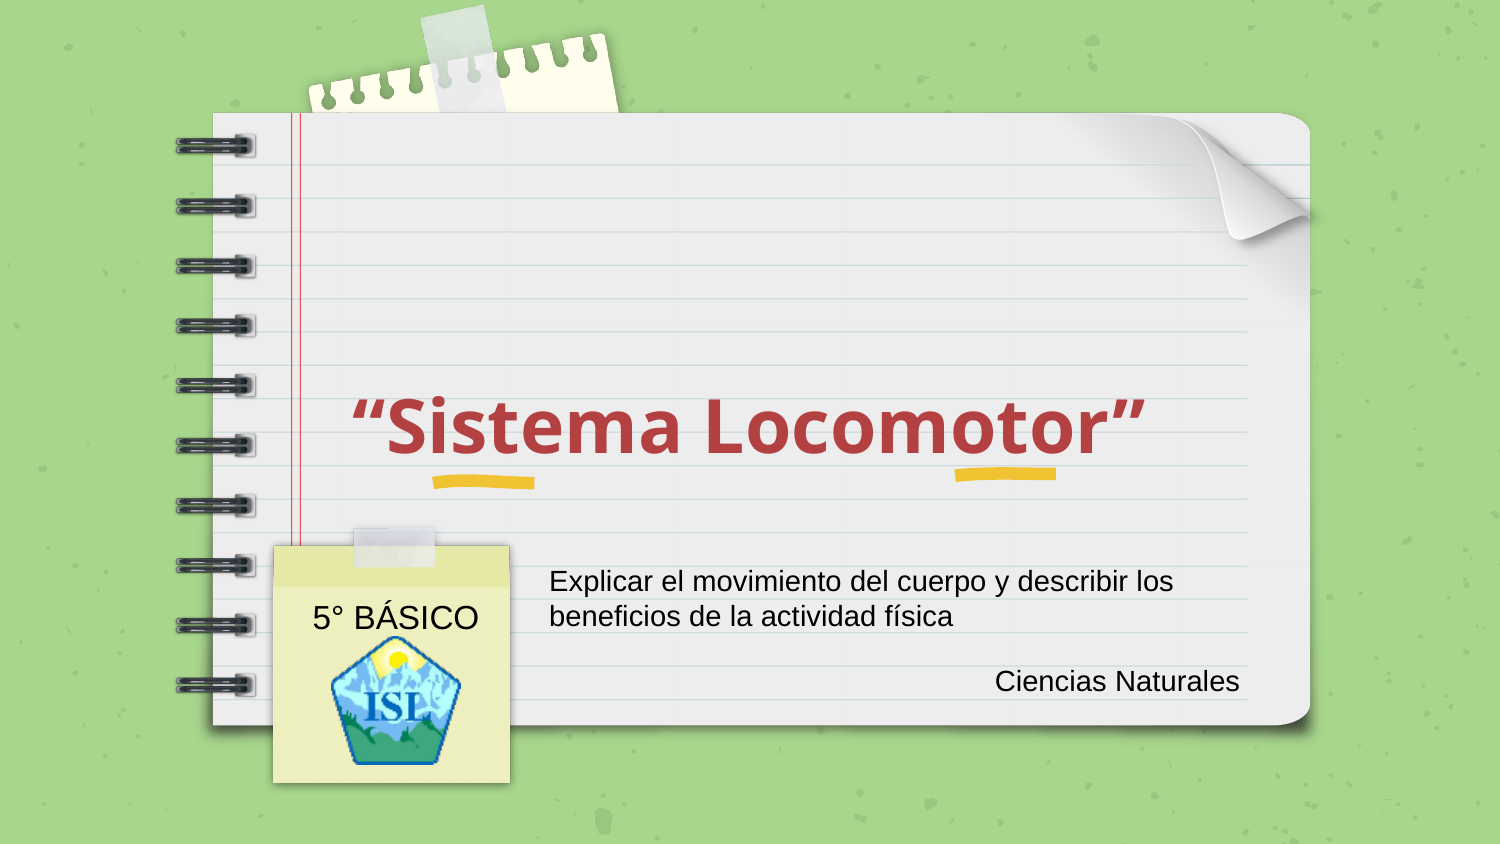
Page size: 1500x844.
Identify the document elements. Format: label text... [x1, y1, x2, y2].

text_box Explicar el movimiento del cuerpo y describir los beneficios de la actividad física [534, 555, 1282, 640]
title “Sistema Locomotor” [251, 211, 1249, 484]
text_box [433, 480, 535, 484]
text_box 5° BÁSICO [266, 589, 527, 679]
picture [171, 0, 1329, 795]
text_box Ciencias Naturales [980, 655, 1427, 705]
